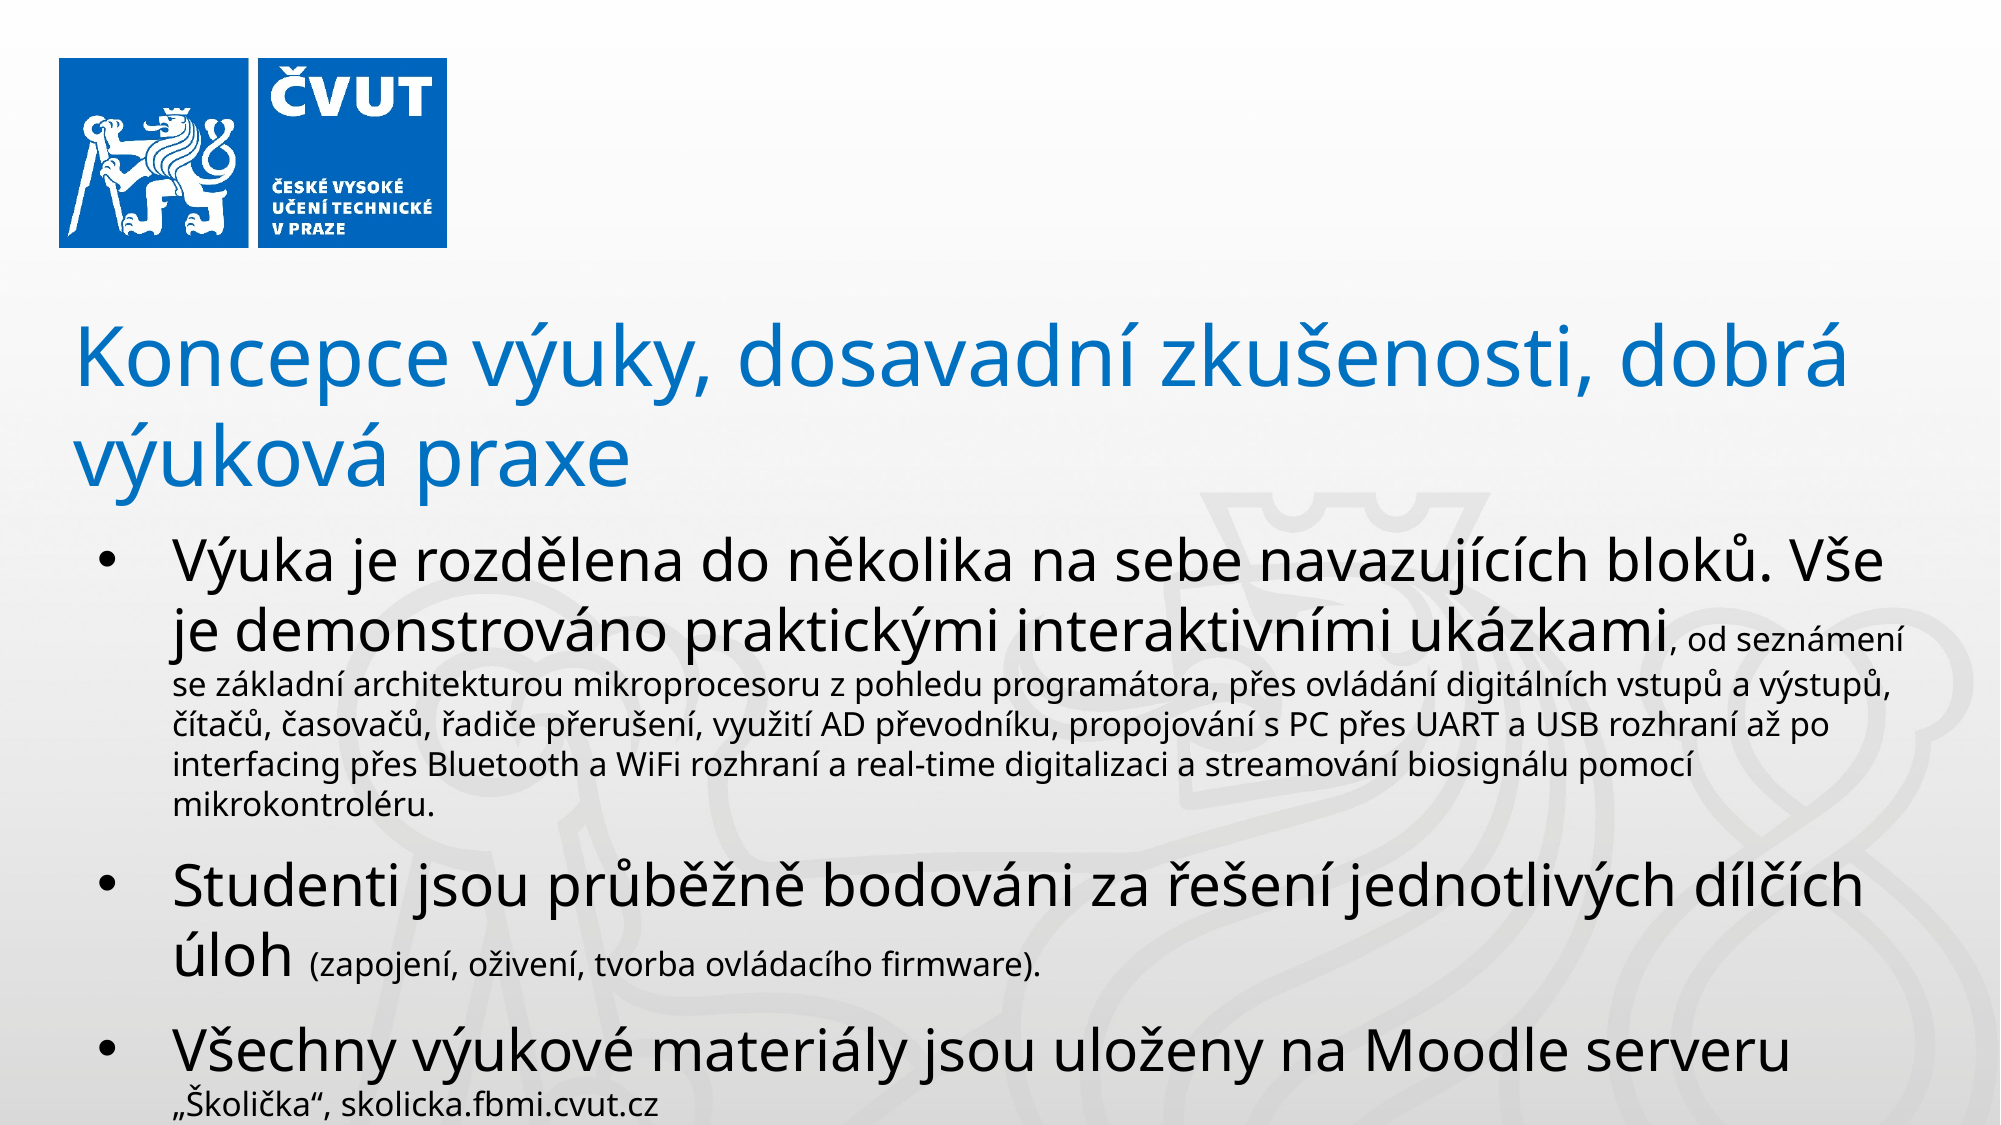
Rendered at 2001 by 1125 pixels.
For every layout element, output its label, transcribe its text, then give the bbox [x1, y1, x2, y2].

text_box Výuka je rozdělena do několika na sebe navazujících bloků. Vše je demonstrováno praktickými interaktivními ukázkami, od seznámení se základní architekturou mikroprocesoru z pohledu programátora, přes ovládání digitálních vstupů a výstupů, čítačů, časovačů, řadiče přerušení, využití AD převodníku, propojování s PC přes UART a USB rozhraní až po interfacing přes Bluetooth a WiFi rozhraní a real-time digitalizaci a streamování biosignálu pomocí mikrokontroléru. Studenti jsou průběžně bodováni za řešení jednotlivých dílčích úloh (zapojení, oživení, tvorba ovládacího firmware). Všechny výukové materiály jsou uloženy na Moodle serveru „Školička“, skolicka.fbmi.cvut.cz [82, 515, 1947, 1125]
picture [0, 0, 2000, 1125]
text_box Koncepce výuky, dosavadní zkušenosti, dobrá výuková praxe [58, 295, 1929, 511]
